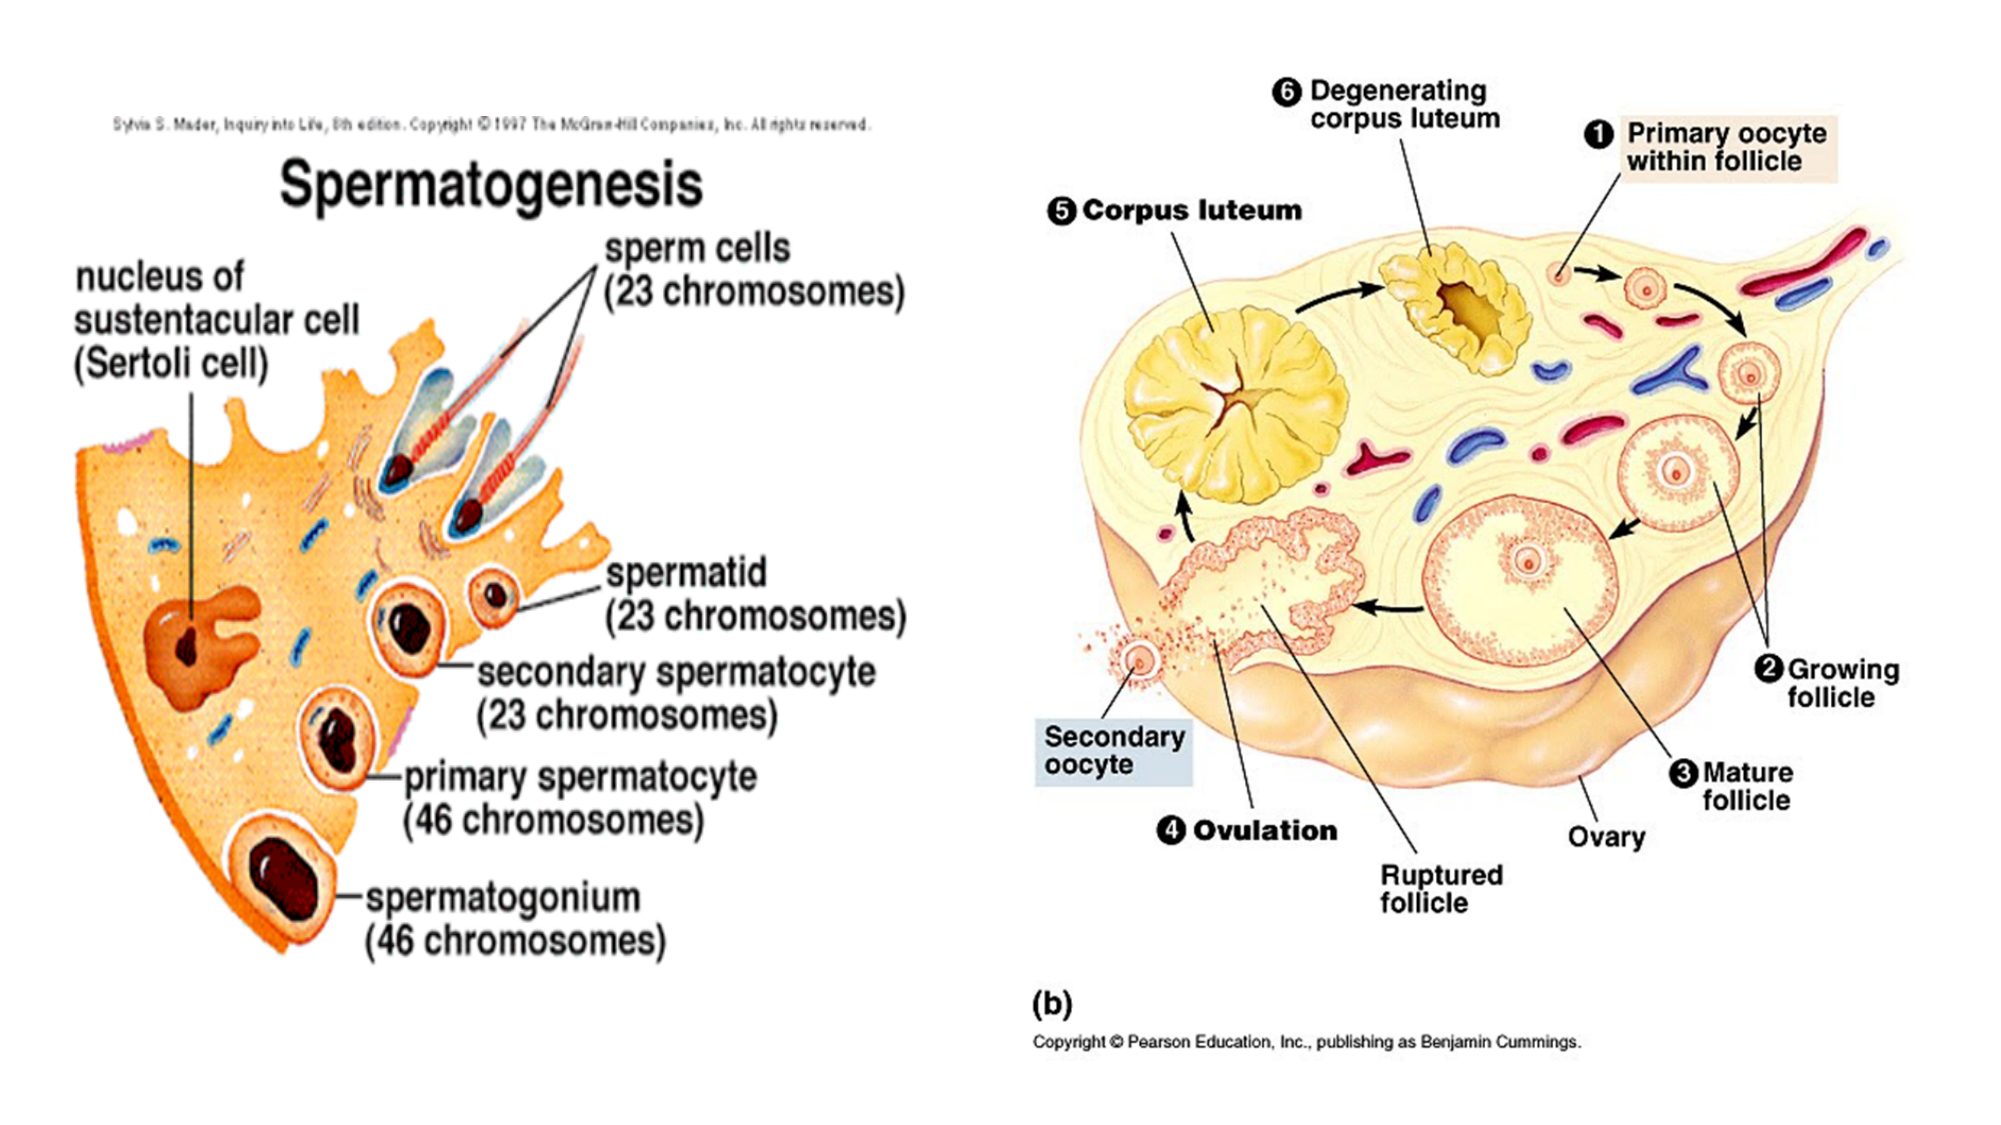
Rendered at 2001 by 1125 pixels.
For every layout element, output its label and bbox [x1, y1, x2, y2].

picture [34, 116, 940, 982]
picture [1020, 64, 1916, 1061]
